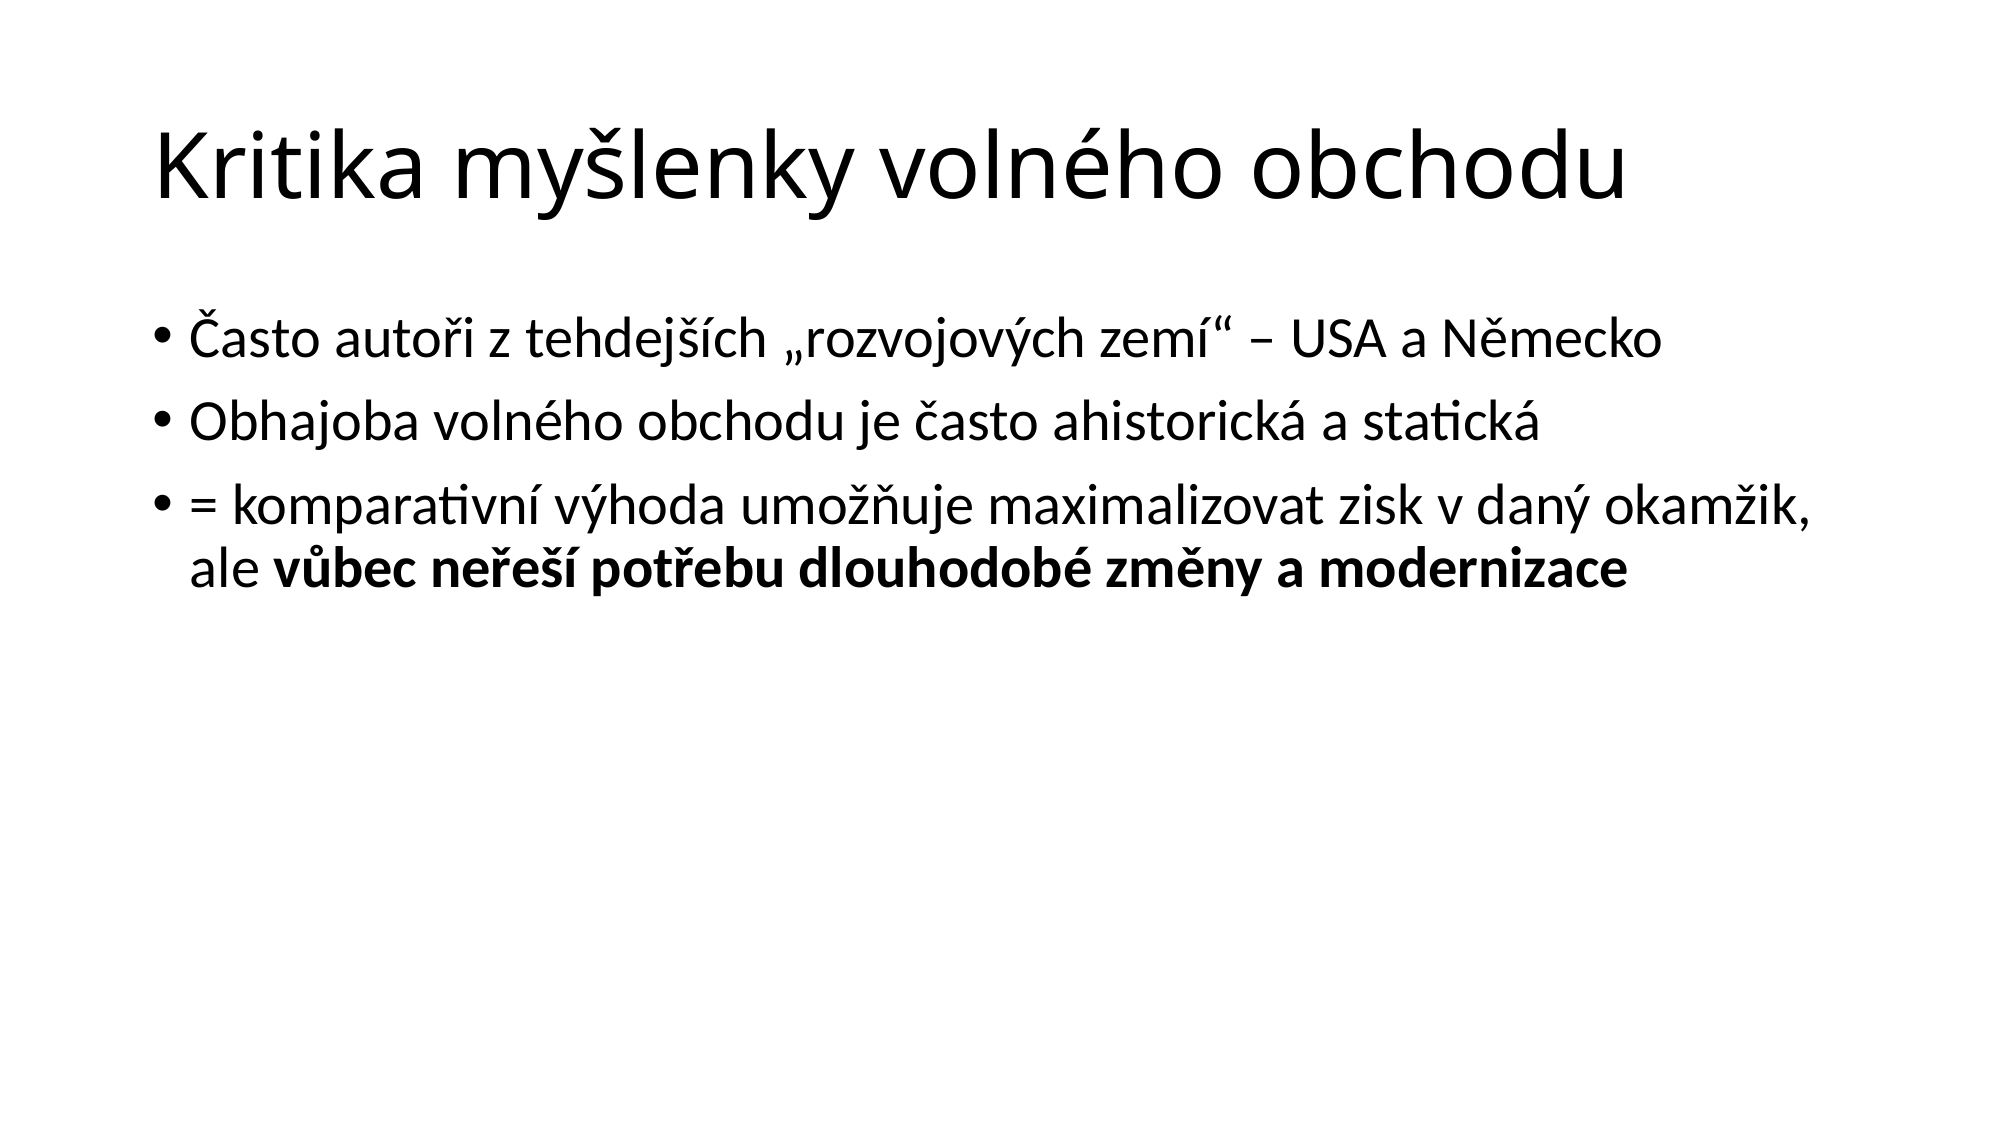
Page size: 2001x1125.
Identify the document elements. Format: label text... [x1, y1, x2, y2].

list Často autoři z tehdejších „rozvojových zemí“ – USA a Německo Obhajoba volného obchodu je často ahistorická a statická = komparativní výhoda umožňuje maximalizovat zisk v daný okamžik, ale vůbec neřeší potřebu dlouhodobé změny a modernizace [137, 299, 1863, 1014]
title Kritika myšlenky volného obchodu [137, 59, 1863, 278]
